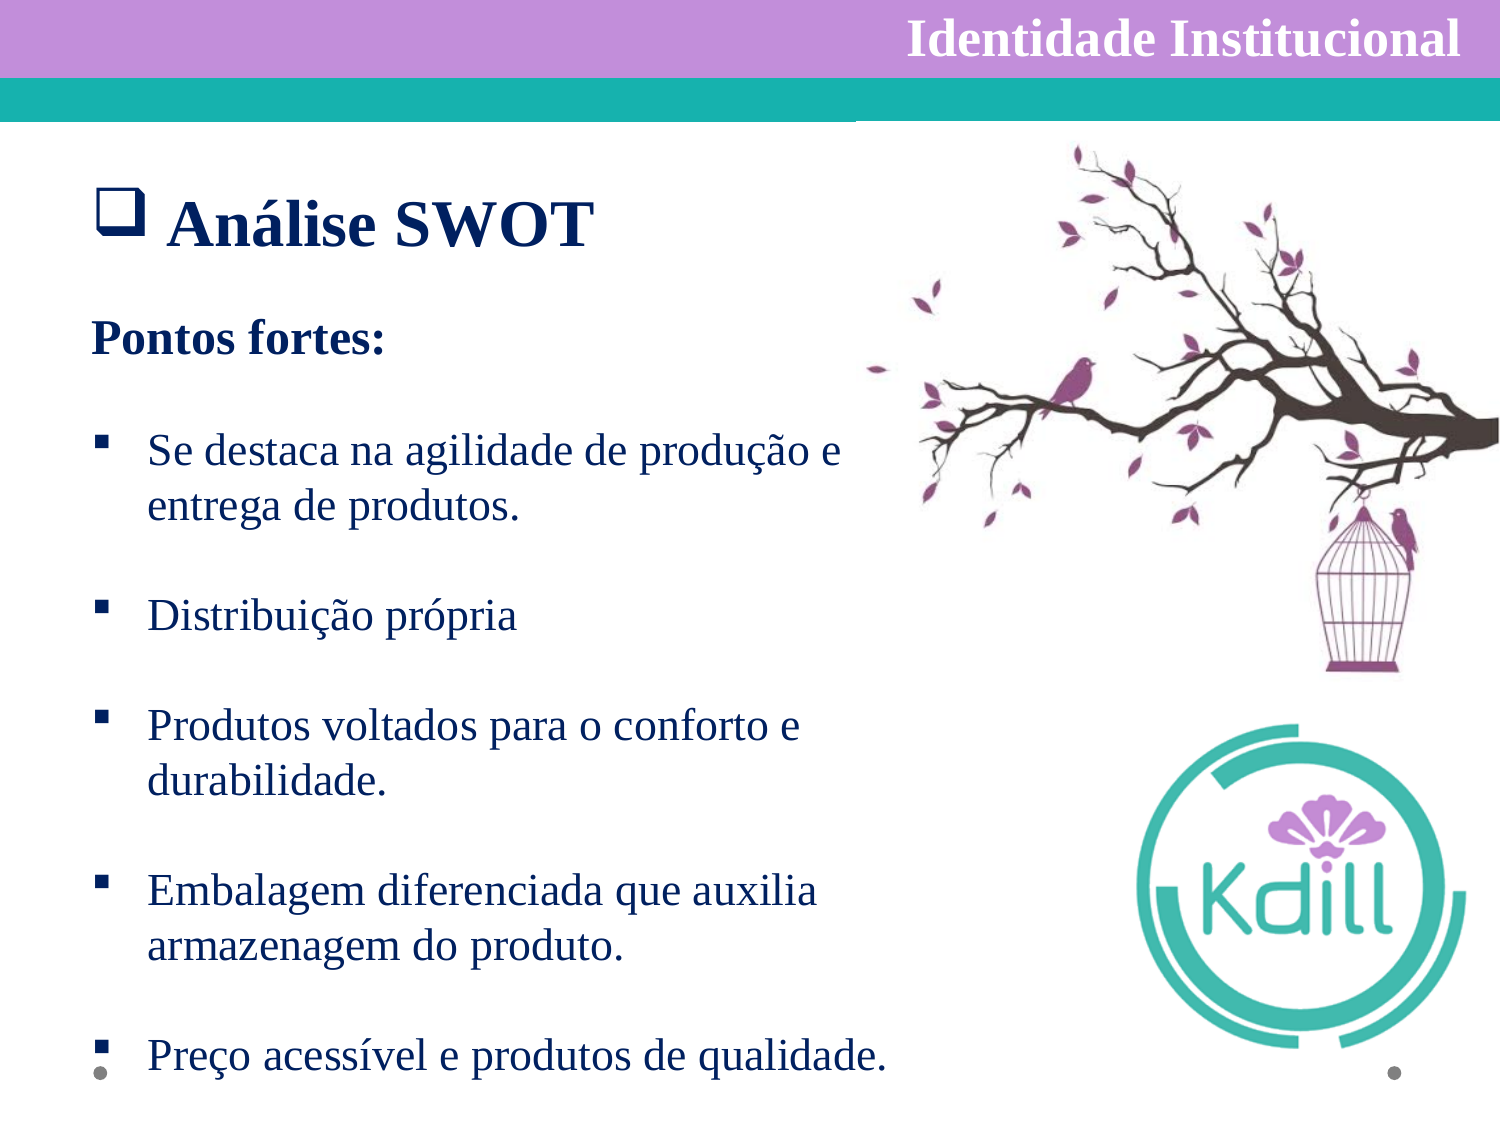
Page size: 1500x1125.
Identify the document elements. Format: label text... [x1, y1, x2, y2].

text_box Análise SWOT Pontos fortes: Se destaca na agilidade de produção e entrega de produtos. Distribuição própria Produtos voltados para o conforto e durabilidade. Embalagem diferenciada que auxilia armazenagem do produto. Preço acessível e produtos de qualidade. [76, 172, 928, 1088]
picture [0, 0, 1500, 1059]
